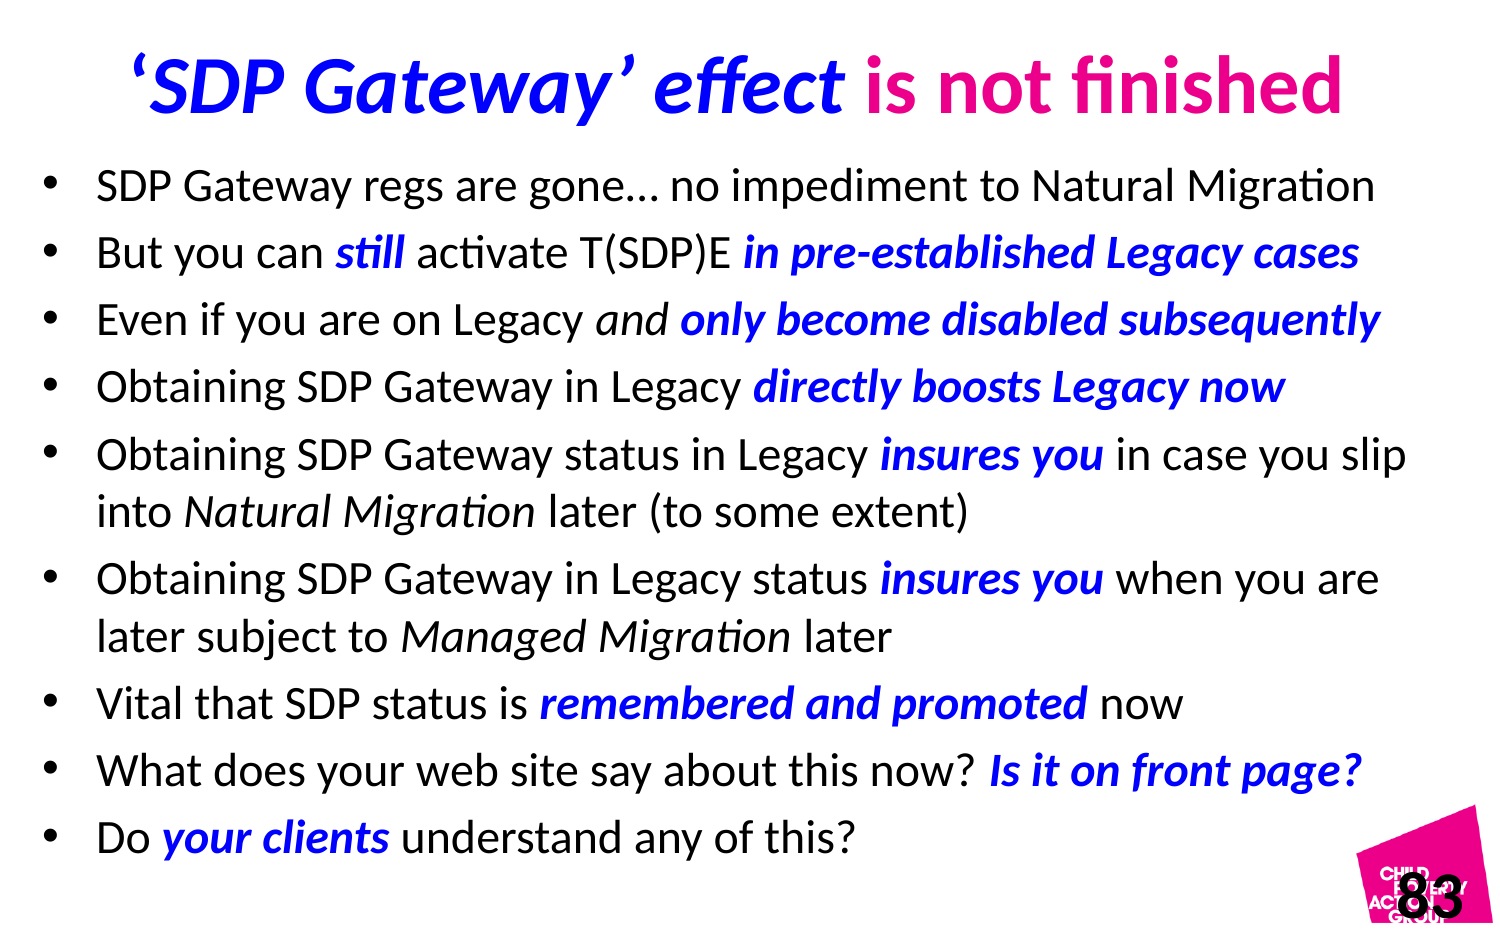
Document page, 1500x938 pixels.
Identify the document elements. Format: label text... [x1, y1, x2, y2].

list SDP Gateway regs are gone… no impediment to Natural Migration But you can still activate T(SDP)E in pre-established Legacy cases Even if you are on Legacy and only become disabled subsequently Obtaining SDP Gateway in Legacy directly boosts Legacy now Obtaining SDP Gateway status in Legacy insures you in case you slip into Natural Migration later (to some extent) Obtaining SDP Gateway in Legacy status insures you when you are later subject to Managed Migration later Vital that SDP status is remembered and promoted now What does your web site say about this now? Is it on front page? Do your clients understand any of this? [27, 145, 1480, 874]
slide_number 83 [1129, 866, 1480, 917]
title ‘SDP Gateway’ effect is not finished [27, 22, 1447, 138]
picture [1356, 804, 1493, 923]
